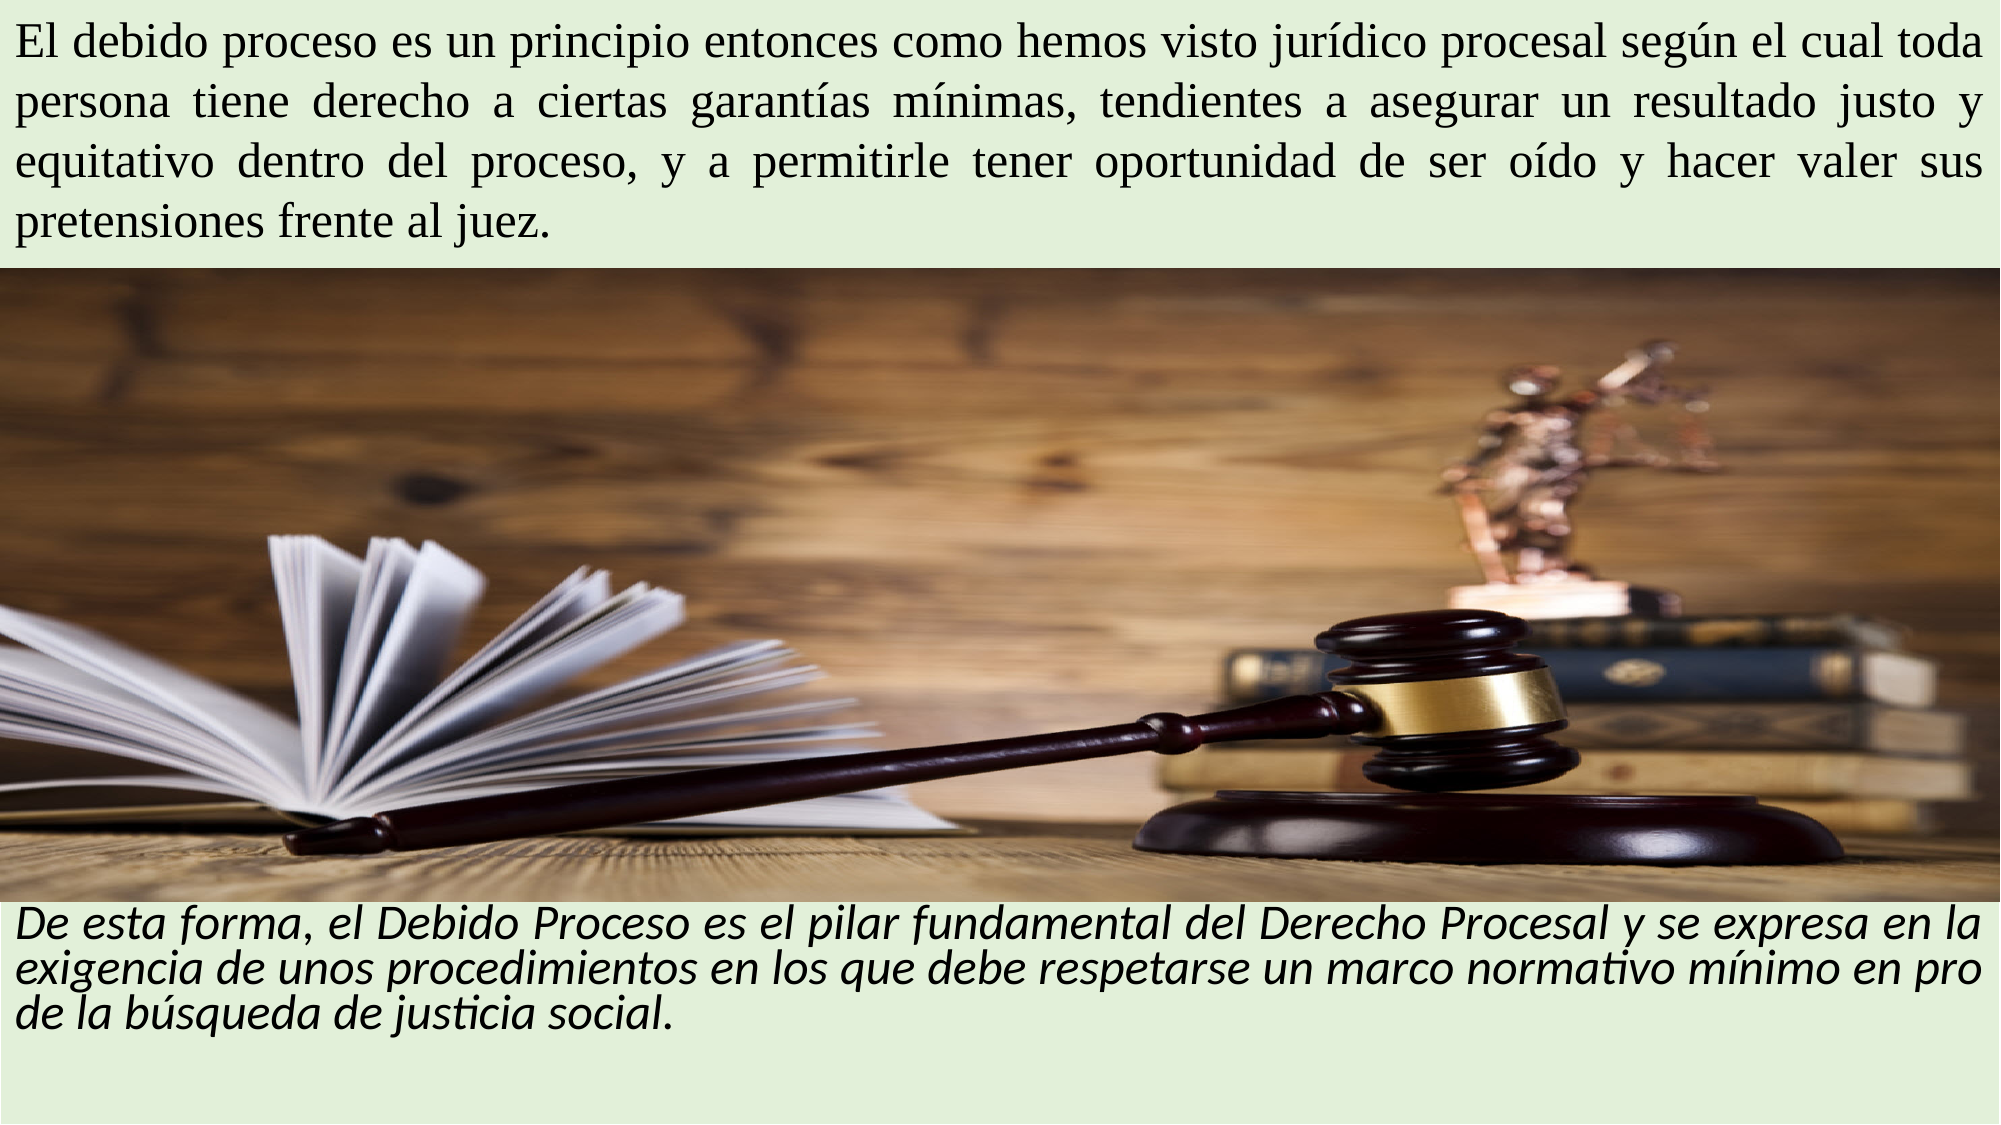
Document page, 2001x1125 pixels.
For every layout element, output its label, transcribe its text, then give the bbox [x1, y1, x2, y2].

text_box El debido proceso es un principio entonces como hemos visto jurídico procesal según el cual toda persona tiene derecho a ciertas garantías mínimas, tendientes a asegurar un resultado justo y equitativo dentro del proceso, y a permitirle tener oportunidad de ser oído y hacer valer sus pretensiones frente al juez. [0, 0, 2000, 268]
picture [0, 268, 2000, 902]
list De esta forma, el Debido Proceso es el pilar fundamental del Derecho Procesal y se expresa en la exigencia de unos procedimientos en los que debe respetarse un marco normativo mínimo en pro de la búsqueda de justicia social. [0, 902, 2000, 1125]
